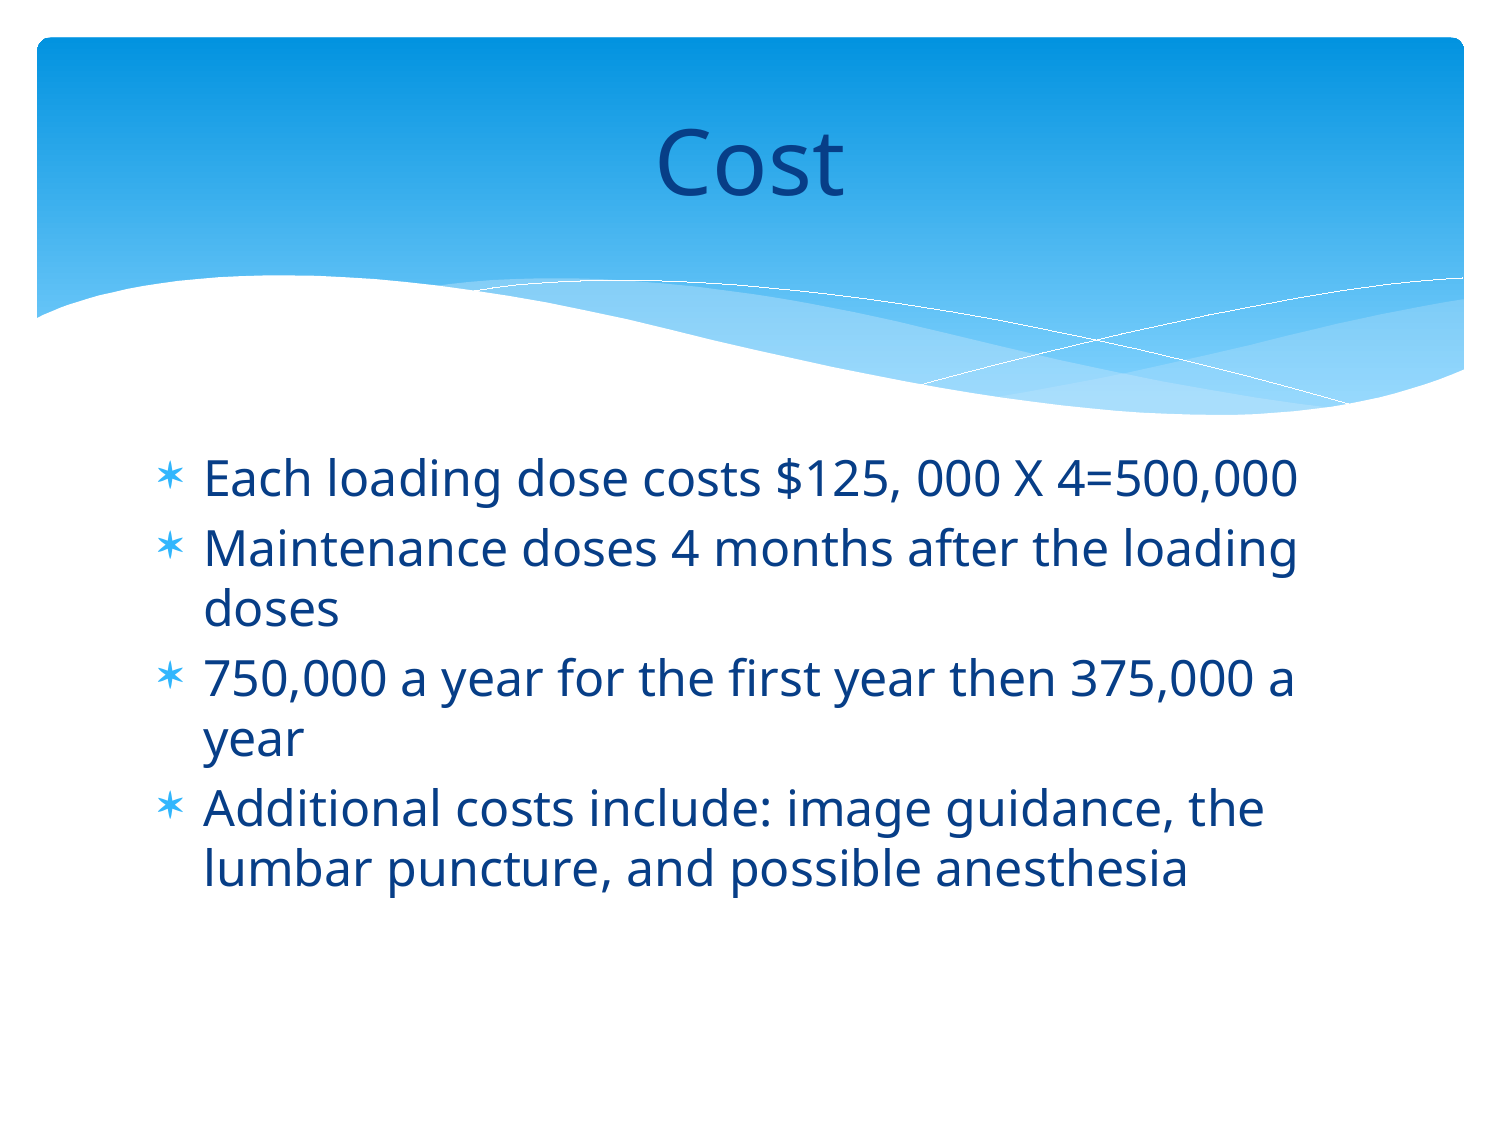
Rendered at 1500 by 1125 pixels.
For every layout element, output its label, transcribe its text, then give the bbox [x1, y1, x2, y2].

title Cost [75, 55, 1425, 261]
list Each loading dose costs $125, 000 X 4=500,000 Maintenance doses 4 months after the loading doses 750,000 a year for the first year then 375,000 a year Additional costs include: image guidance, the lumbar puncture, and possible anesthesia [143, 438, 1359, 1005]
